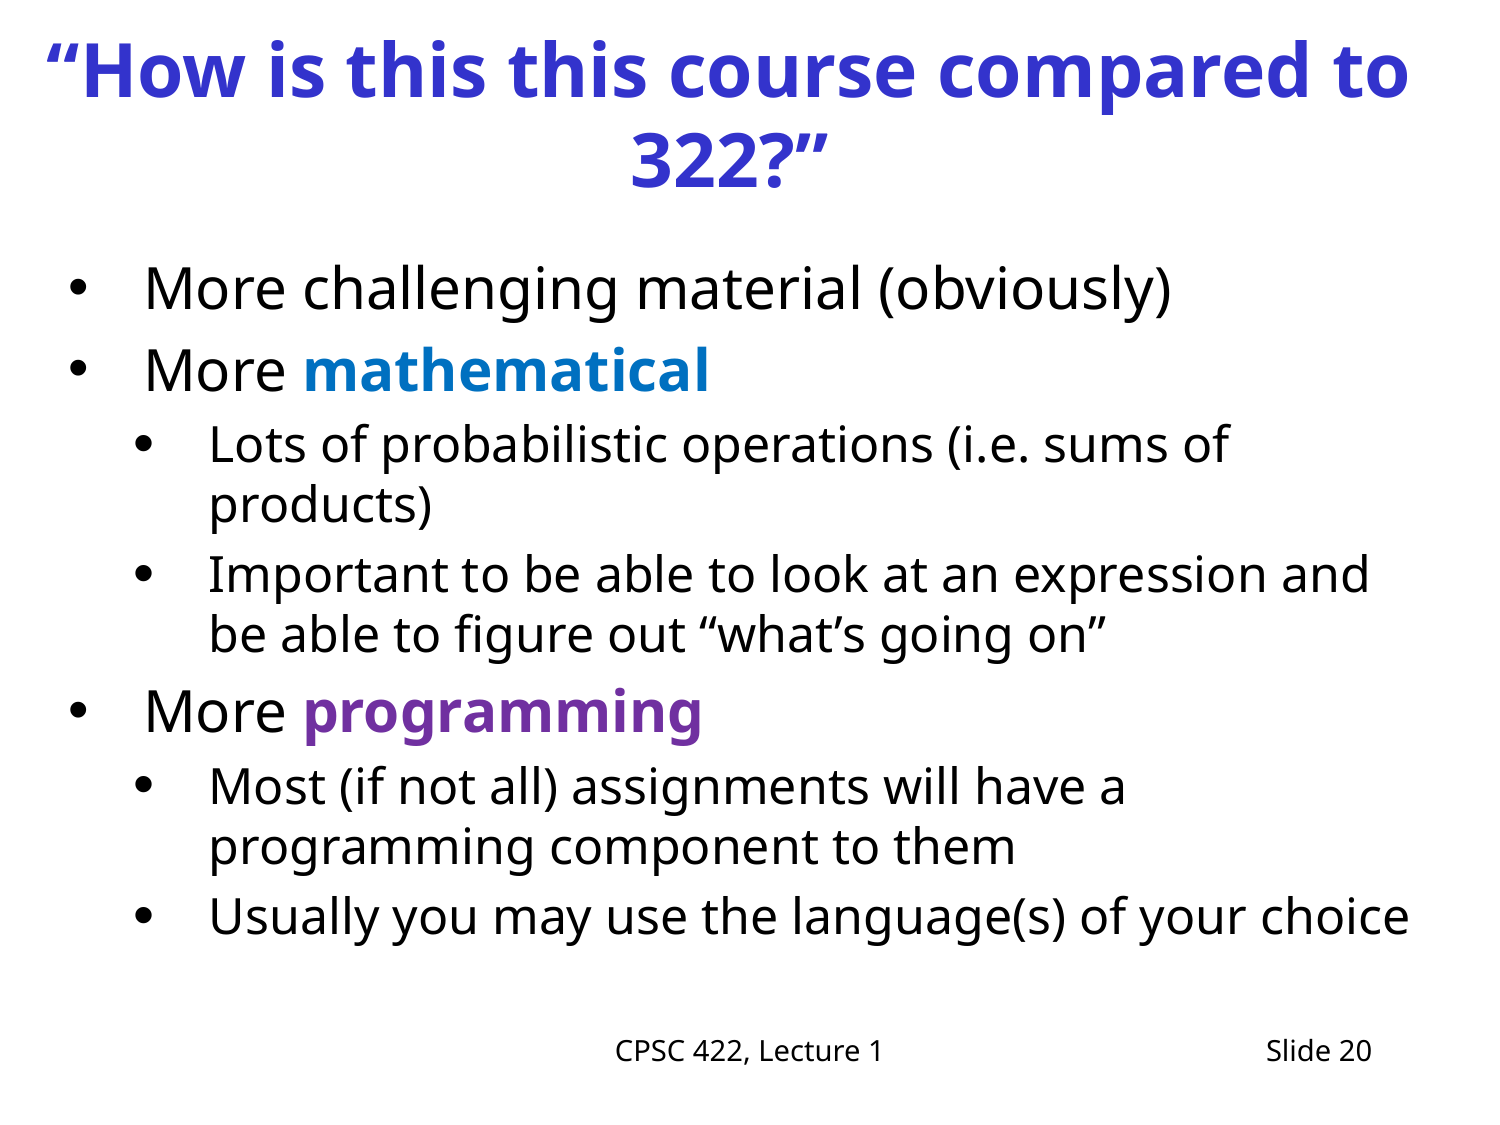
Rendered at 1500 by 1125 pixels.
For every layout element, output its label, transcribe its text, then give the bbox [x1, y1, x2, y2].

footer CPSC 422, Lecture 1 [512, 1024, 988, 1101]
slide_number Slide 20 [1074, 1024, 1388, 1101]
list More challenging material (obviously) More mathematical Lots of probabilistic operations (i.e. sums of products) Important to be able to look at an expression and be able to figure out “what’s going on” More programming Most (if not all) assignments will have a programming component to them Usually you may use the language(s) of your choice [52, 243, 1441, 982]
title “How is this this course compared to 322?” [0, 56, 1463, 169]
